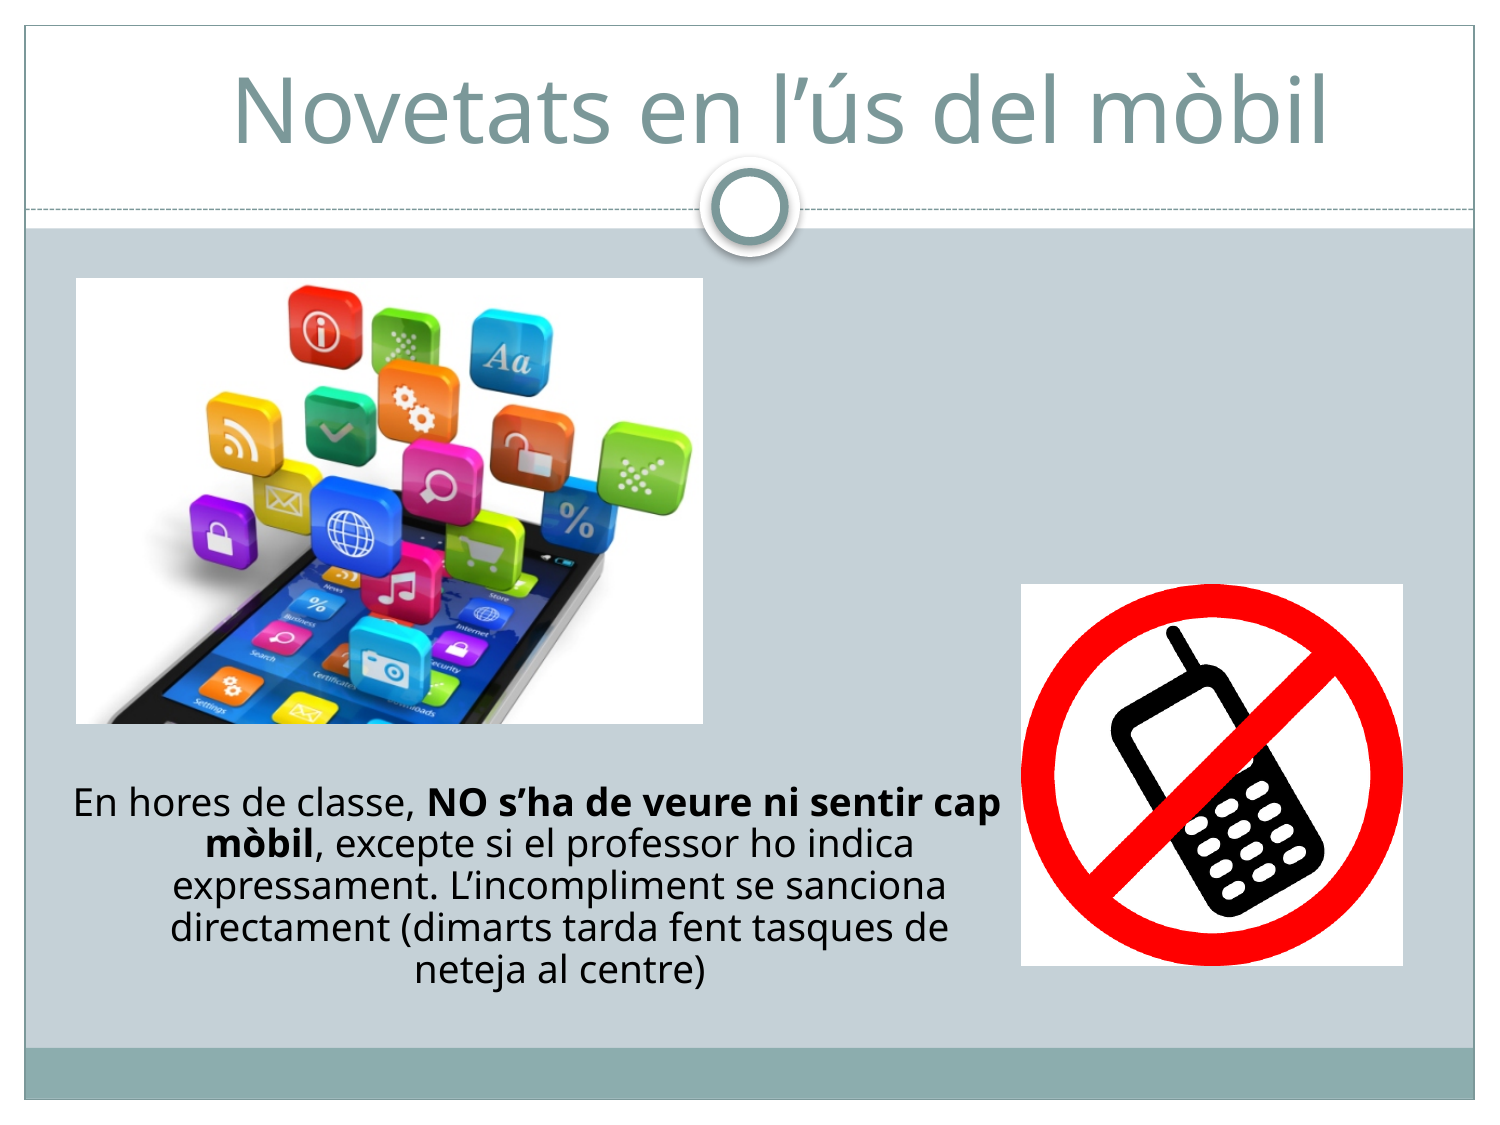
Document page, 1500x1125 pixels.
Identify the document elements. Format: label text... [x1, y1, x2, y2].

picture [1020, 583, 1404, 967]
picture [76, 278, 703, 724]
title Novetats en l’ús del mòbil [112, 54, 1452, 170]
list En hores de classe, NO s’ha de veure ni sentir cap mòbil, excepte si el professor ho indica expressament. L’incompliment se sanciona directament (dimarts tarda fent tasques de neteja al centre) [53, 775, 1022, 1000]
